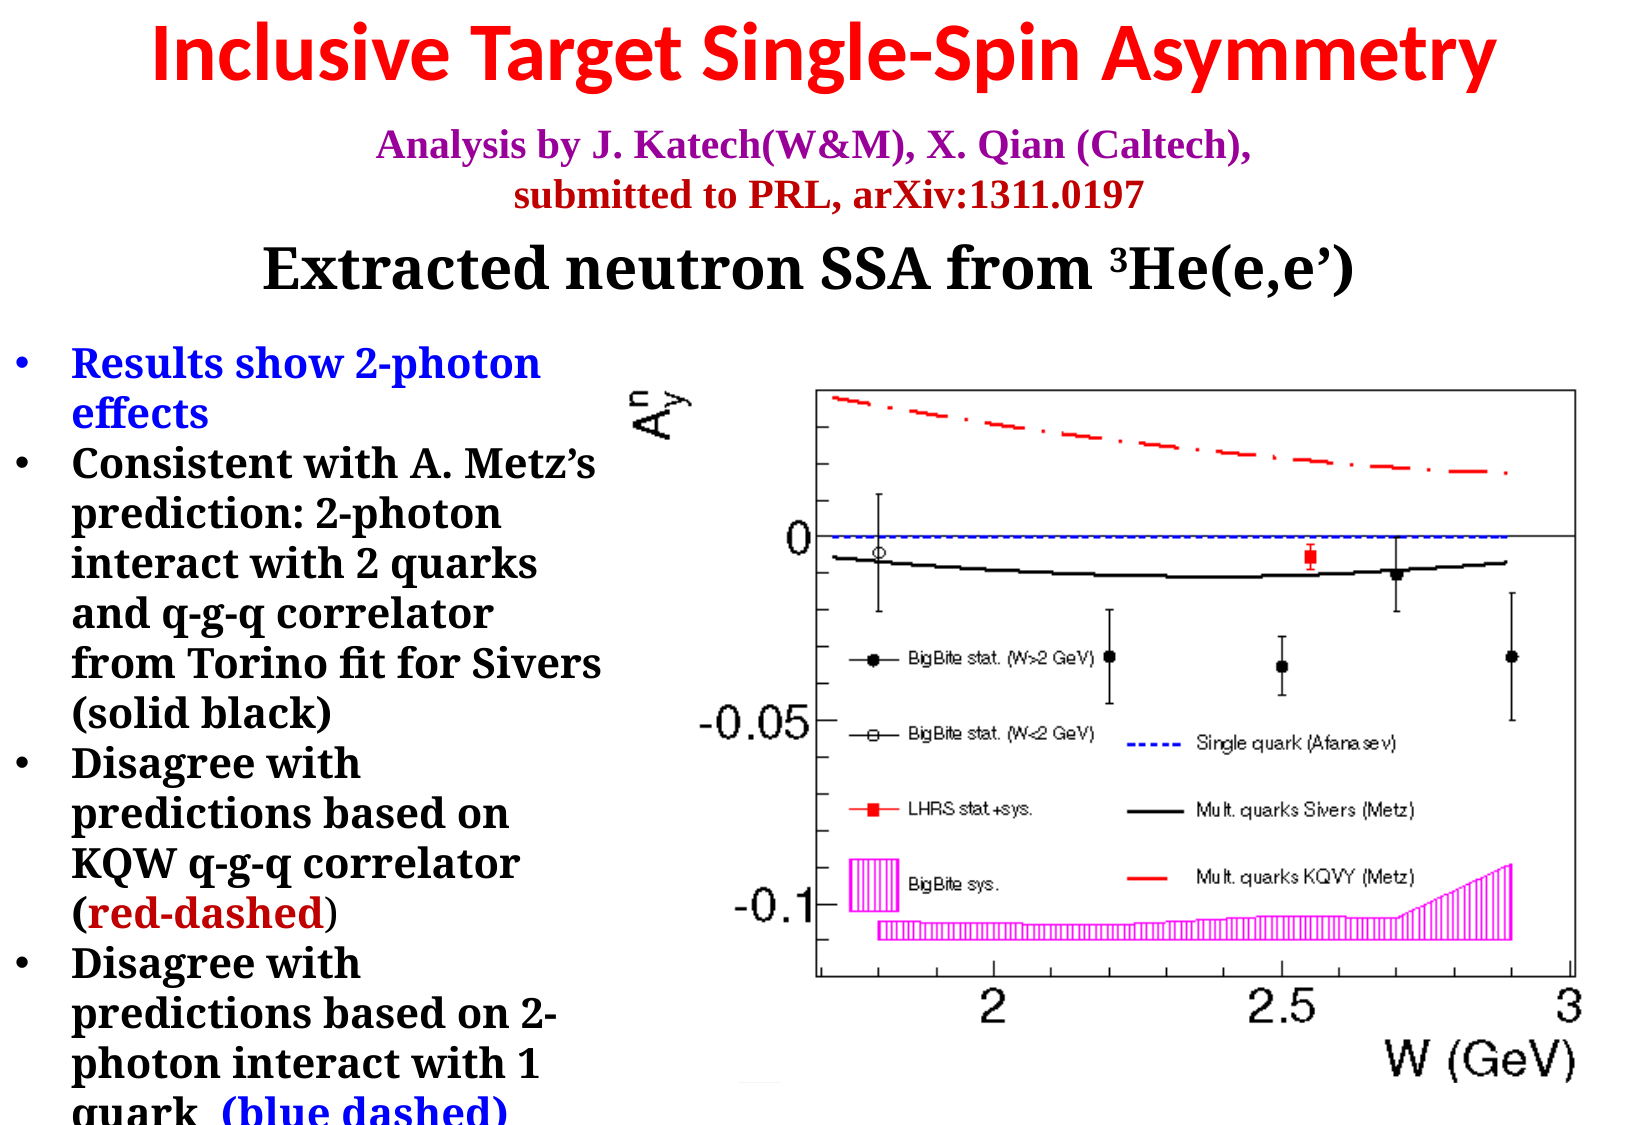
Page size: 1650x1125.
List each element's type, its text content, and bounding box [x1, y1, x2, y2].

text_box Analysis by J. Katech(W&M), X. Qian (Caltech), submitted to PRL, arXiv:1311.0197 [185, 109, 1484, 225]
picture [619, 310, 1650, 1084]
text_box Results show 2-photon effects Consistent with A. Metz’s prediction: 2-photon interact with 2 quarks and q-g-q correlator from Torino fit for Sivers (solid black) Disagree with predictions based on KQW q-g-q correlator (red-dashed) Disagree with predictions based on 2-photon interact with 1 quark (blue dashed) [0, 329, 620, 1125]
text_box Inclusive Target Single-Spin Asymmetry [0, 0, 1650, 143]
text_box Extracted neutron SSA from 3He(e,e’) [247, 225, 1484, 309]
